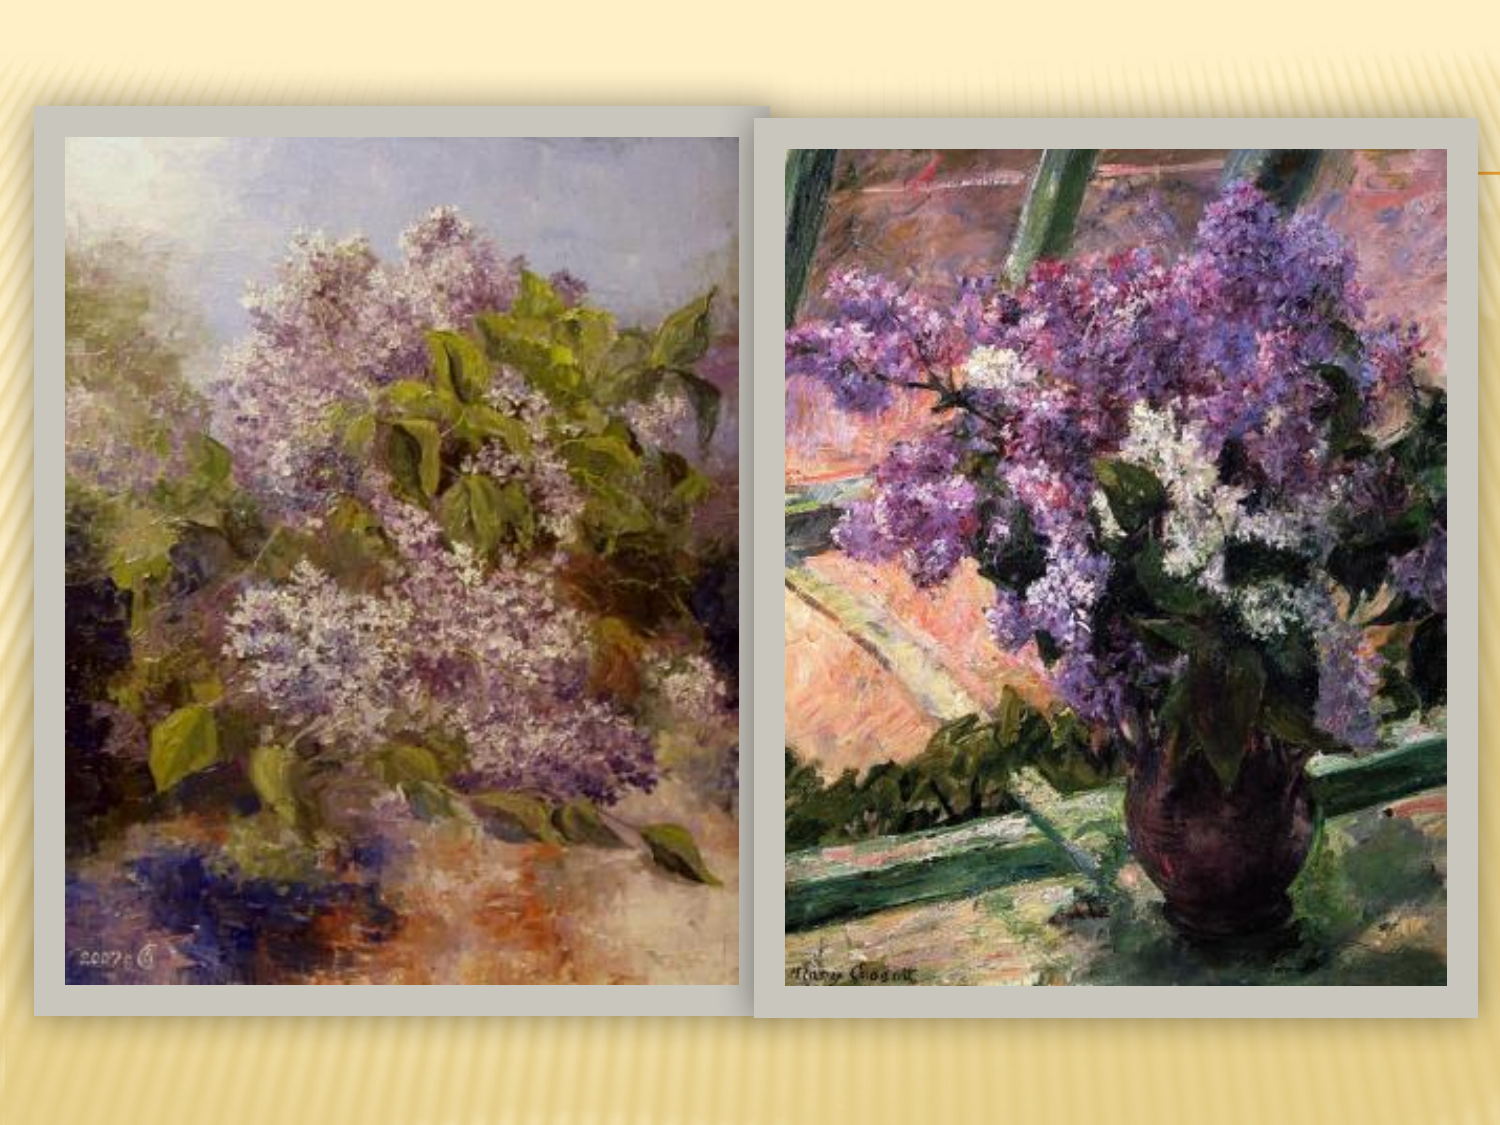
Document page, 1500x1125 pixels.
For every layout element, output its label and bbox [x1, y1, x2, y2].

list [64, 136, 740, 986]
picture [785, 148, 1448, 987]
